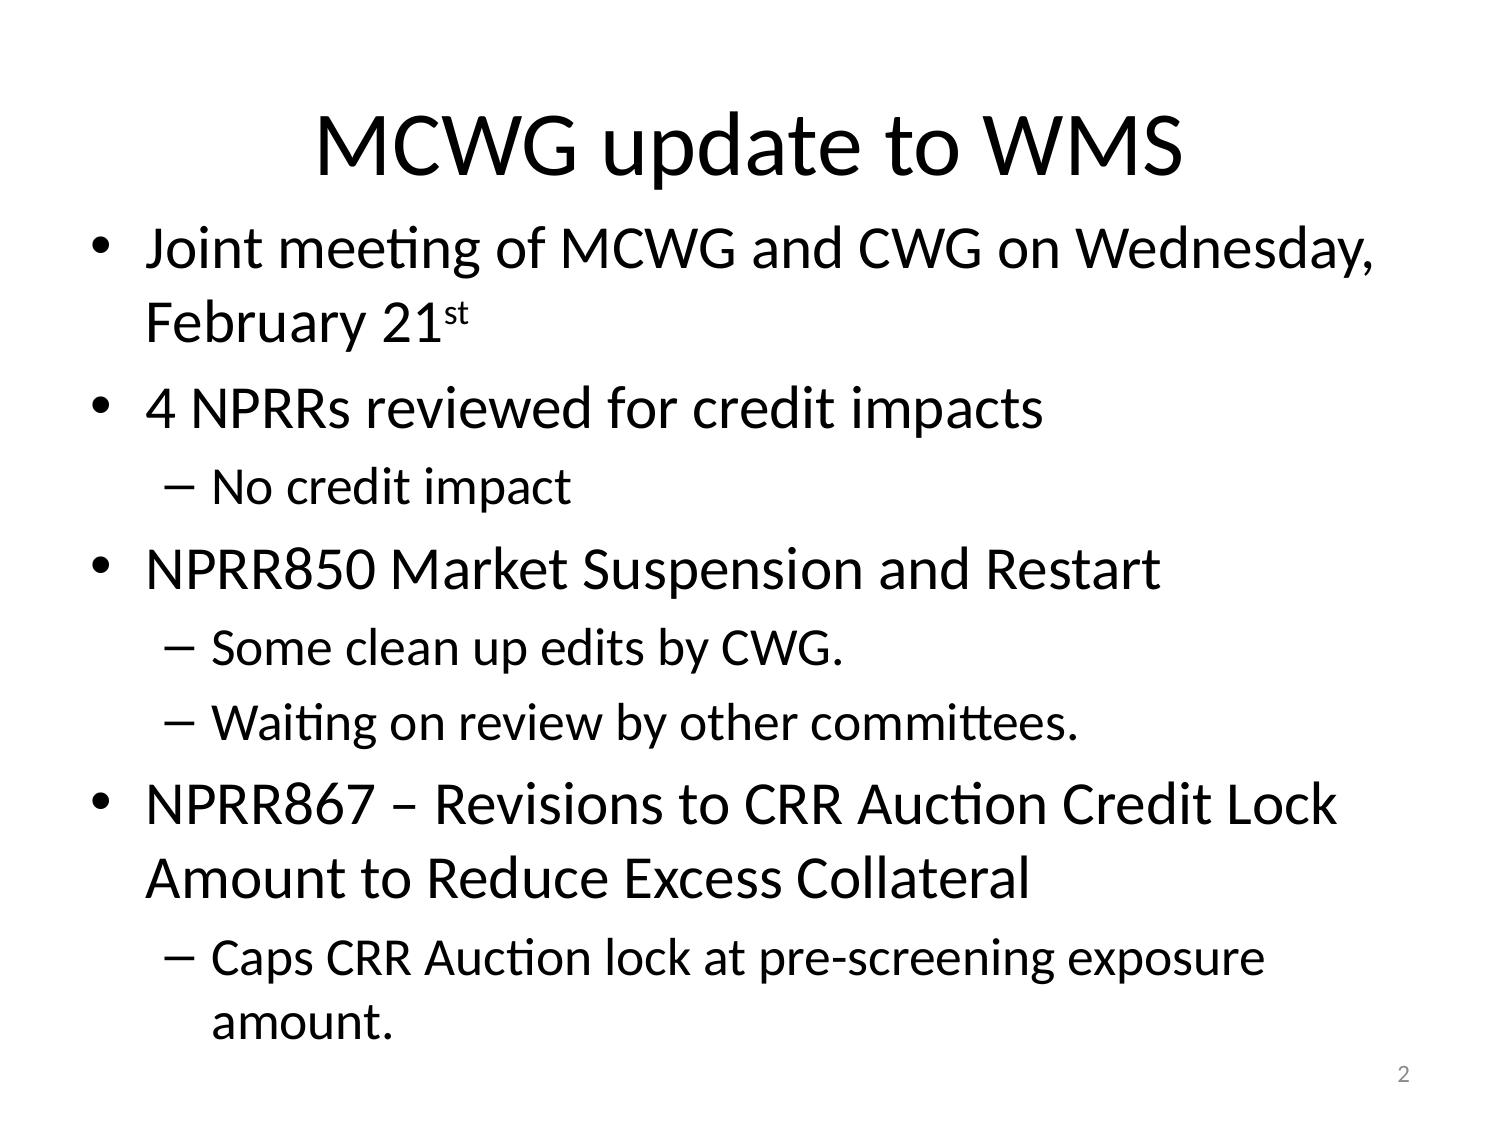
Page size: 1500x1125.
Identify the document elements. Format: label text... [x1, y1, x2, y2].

title MCWG update to WMS [75, 45, 1425, 200]
slide_number 2 [1074, 1042, 1425, 1103]
list Joint meeting of MCWG and CWG on Wednesday, February 21st 4 NPRRs reviewed for credit impacts No credit impact NPRR850 Market Suspension and Restart Some clean up edits by CWG. Waiting on review by other committees. NPRR867 – Revisions to CRR Auction Credit Lock Amount to Reduce Excess Collateral Caps CRR Auction lock at pre-screening exposure amount. [75, 200, 1425, 1063]
